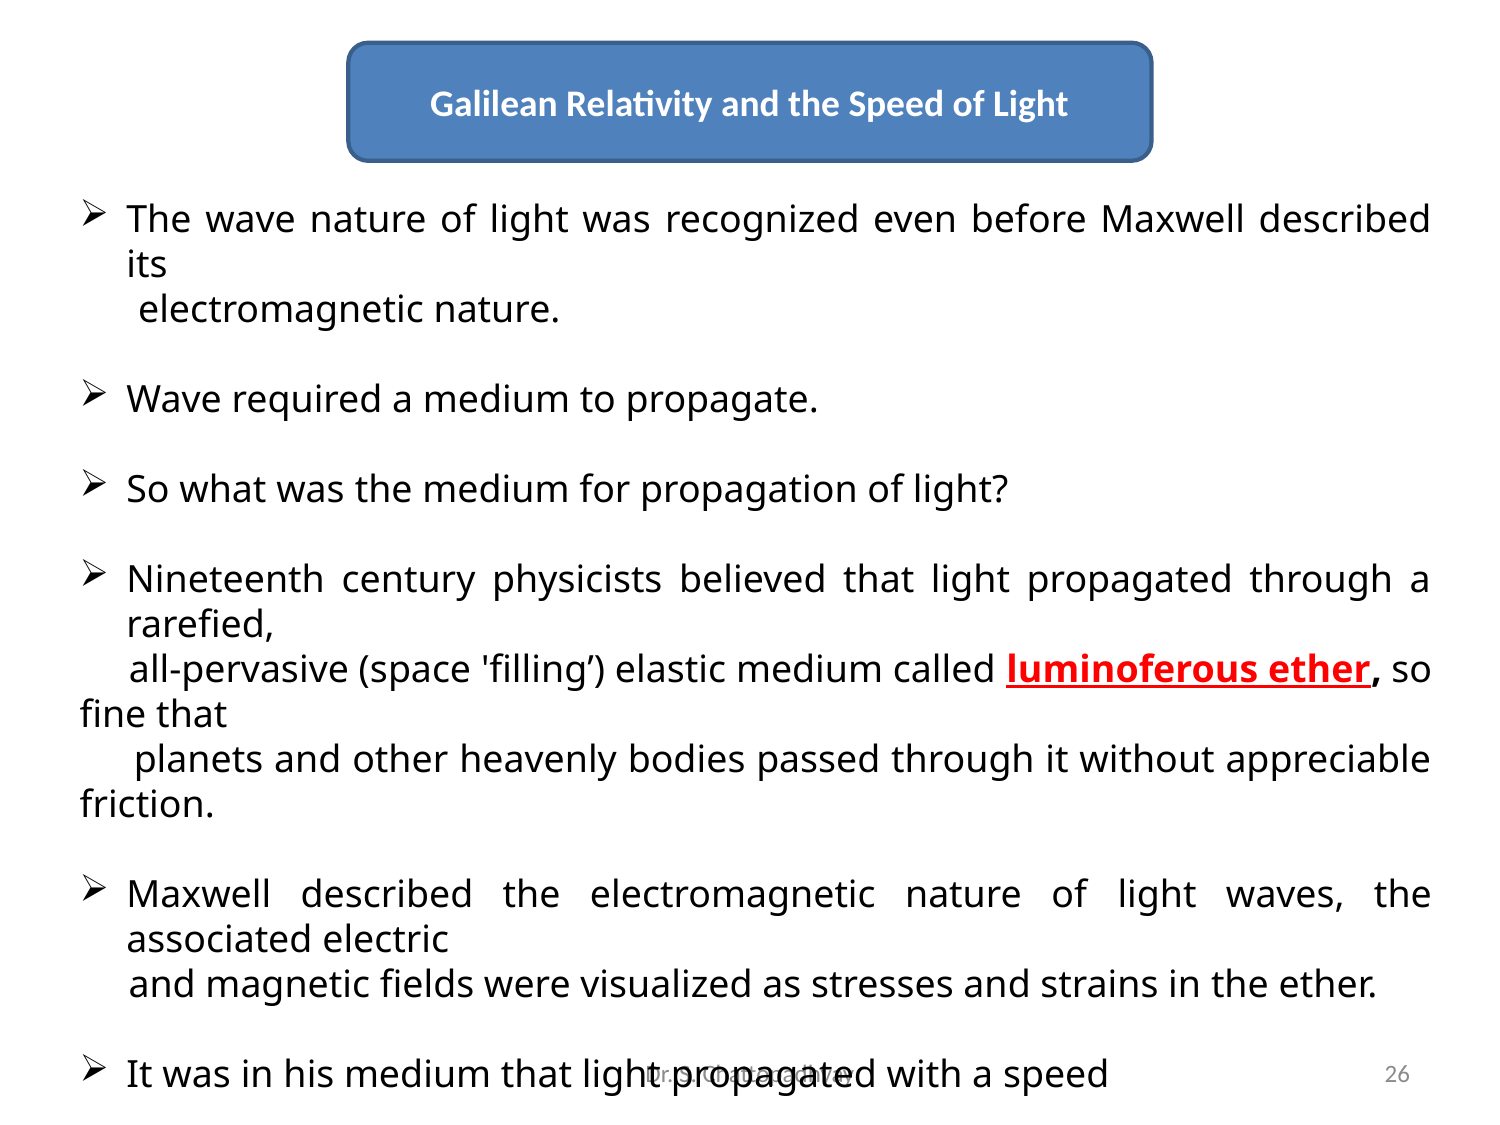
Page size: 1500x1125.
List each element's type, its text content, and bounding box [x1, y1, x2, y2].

footer Dr. S. Chattopadhyay [512, 1042, 988, 1103]
slide_number 26 [1074, 1042, 1425, 1103]
text_box Galilean Relativity and the Speed of Light [346, 40, 1154, 163]
